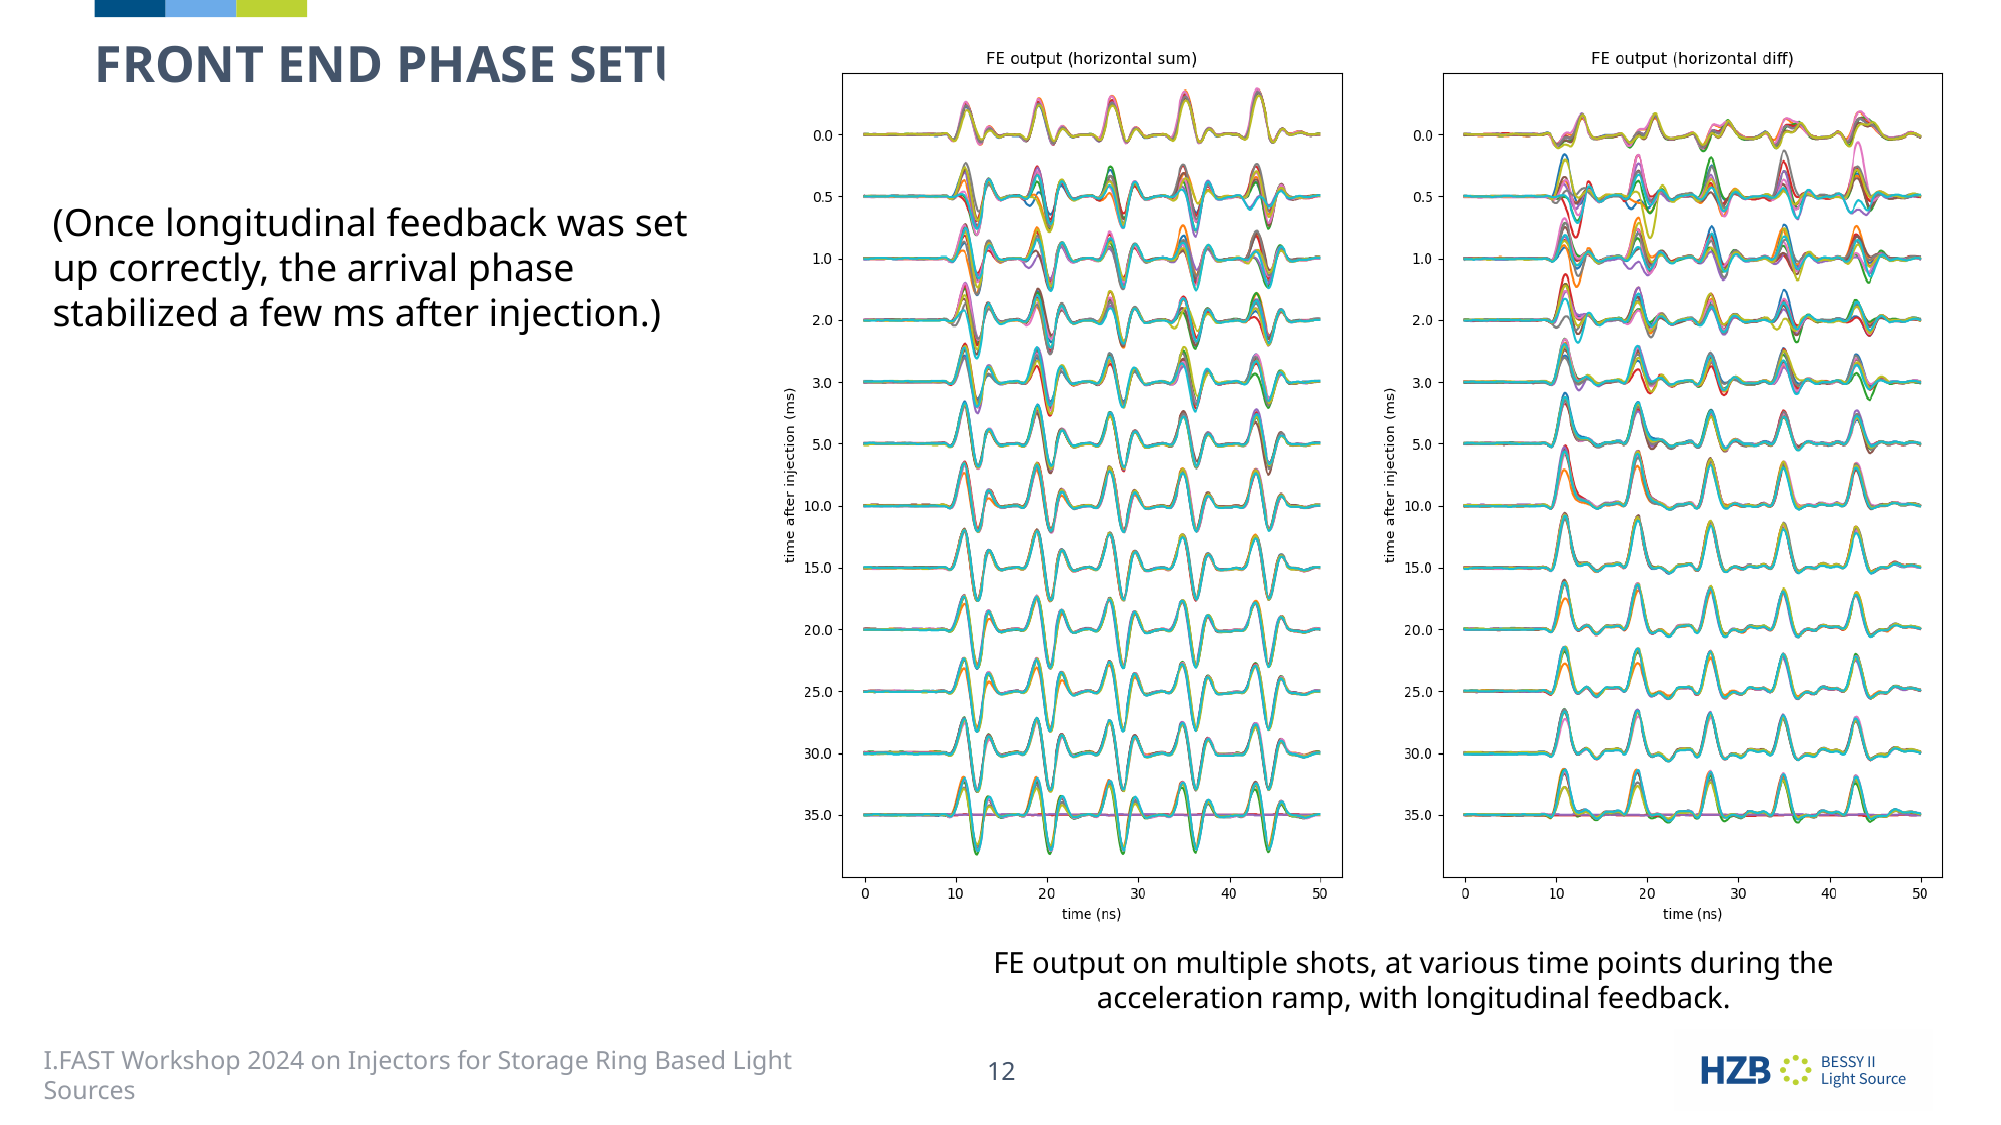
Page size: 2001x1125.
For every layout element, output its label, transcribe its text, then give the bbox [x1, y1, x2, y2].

picture [664, 0, 2000, 992]
picture [1674, 1029, 1933, 1111]
list Front End Phase SEtup [94, 30, 664, 104]
text_box (Once longitudinal feedback was set up correctly, the arrival phase stabilized a few ms after injection.) [52, 199, 664, 875]
text_box FE output on multiple shots, at various time points during the acceleration ramp, with longitudinal feedback. [919, 992, 1909, 1018]
footer I.FAST Workshop 2024 on Injectors for Storage Ring Based Light Sources [28, 1044, 839, 1105]
